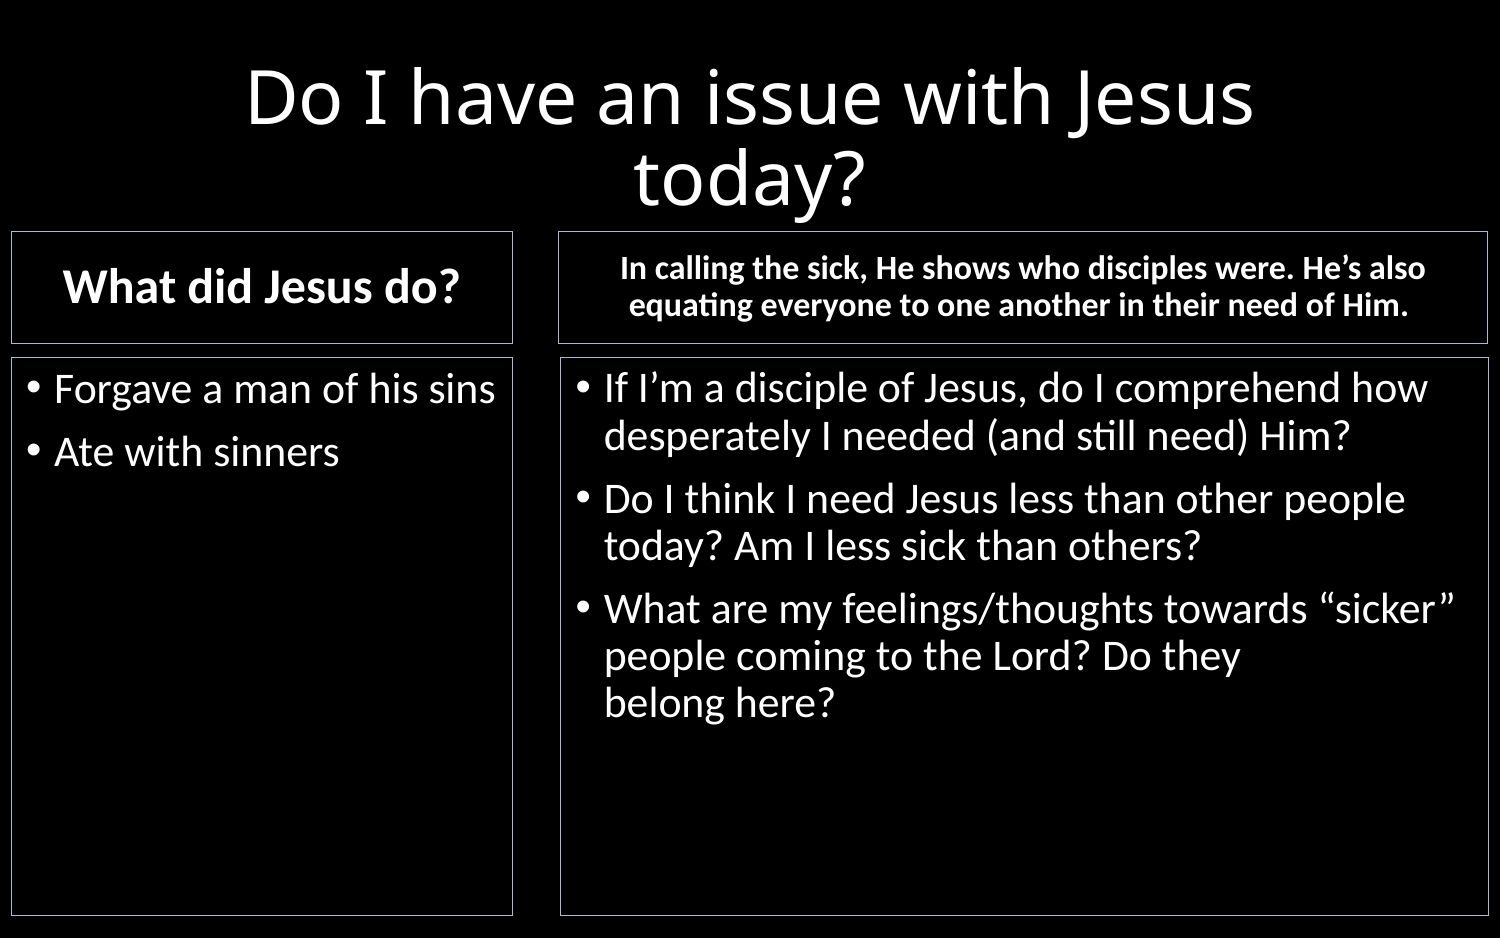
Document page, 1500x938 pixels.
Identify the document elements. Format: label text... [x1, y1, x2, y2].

text_box In calling the sick, He shows who disciples were. He’s also equating everyone to one another in their need of Him. [558, 231, 1488, 344]
list What did Jesus do? [11, 231, 513, 344]
title Do I have an issue with Jesus today? [103, 49, 1398, 232]
list Forgave a man of his sins Ate with sinners [11, 357, 513, 916]
text_box If I’m a disciple of Jesus, do I comprehend how desperately I needed (and still need) Him? Do I think I need Jesus less than other people today? Am I less sick than others? What are my feelings/thoughts towards “sicker” people coming to the Lord? Do they belong here? [560, 357, 1489, 916]
